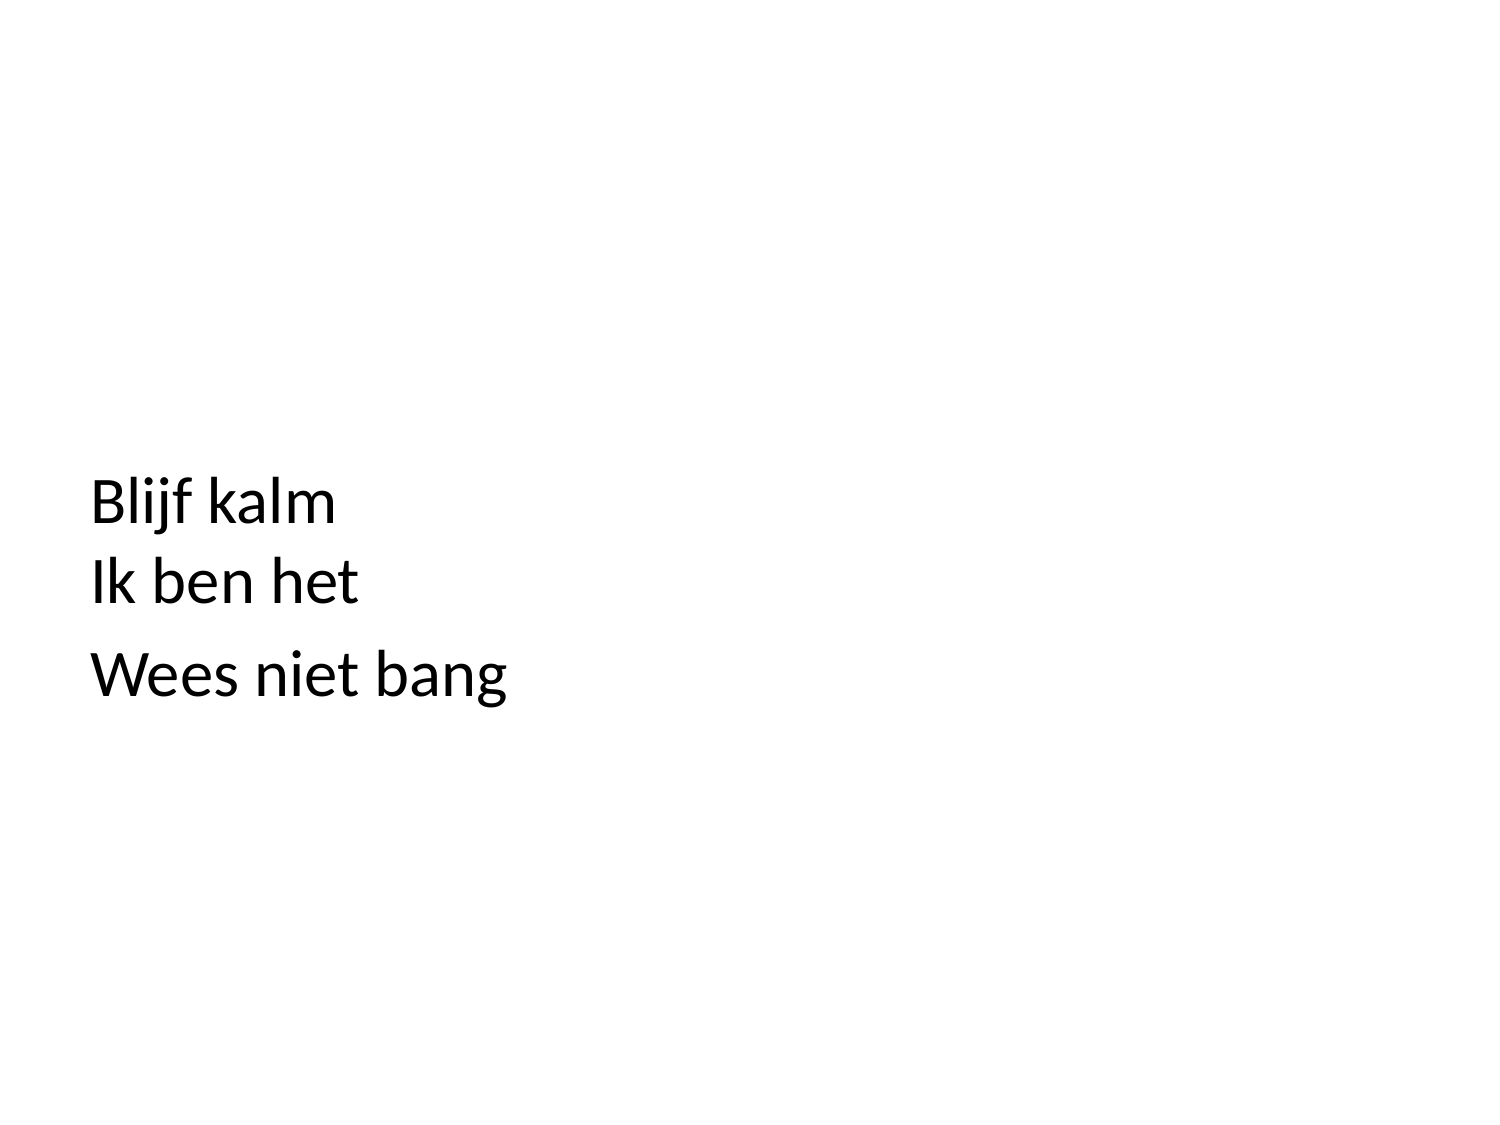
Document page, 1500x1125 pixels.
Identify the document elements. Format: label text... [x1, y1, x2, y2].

list Blijf kalm Ik ben het Wees niet bang [75, 262, 1425, 1005]
